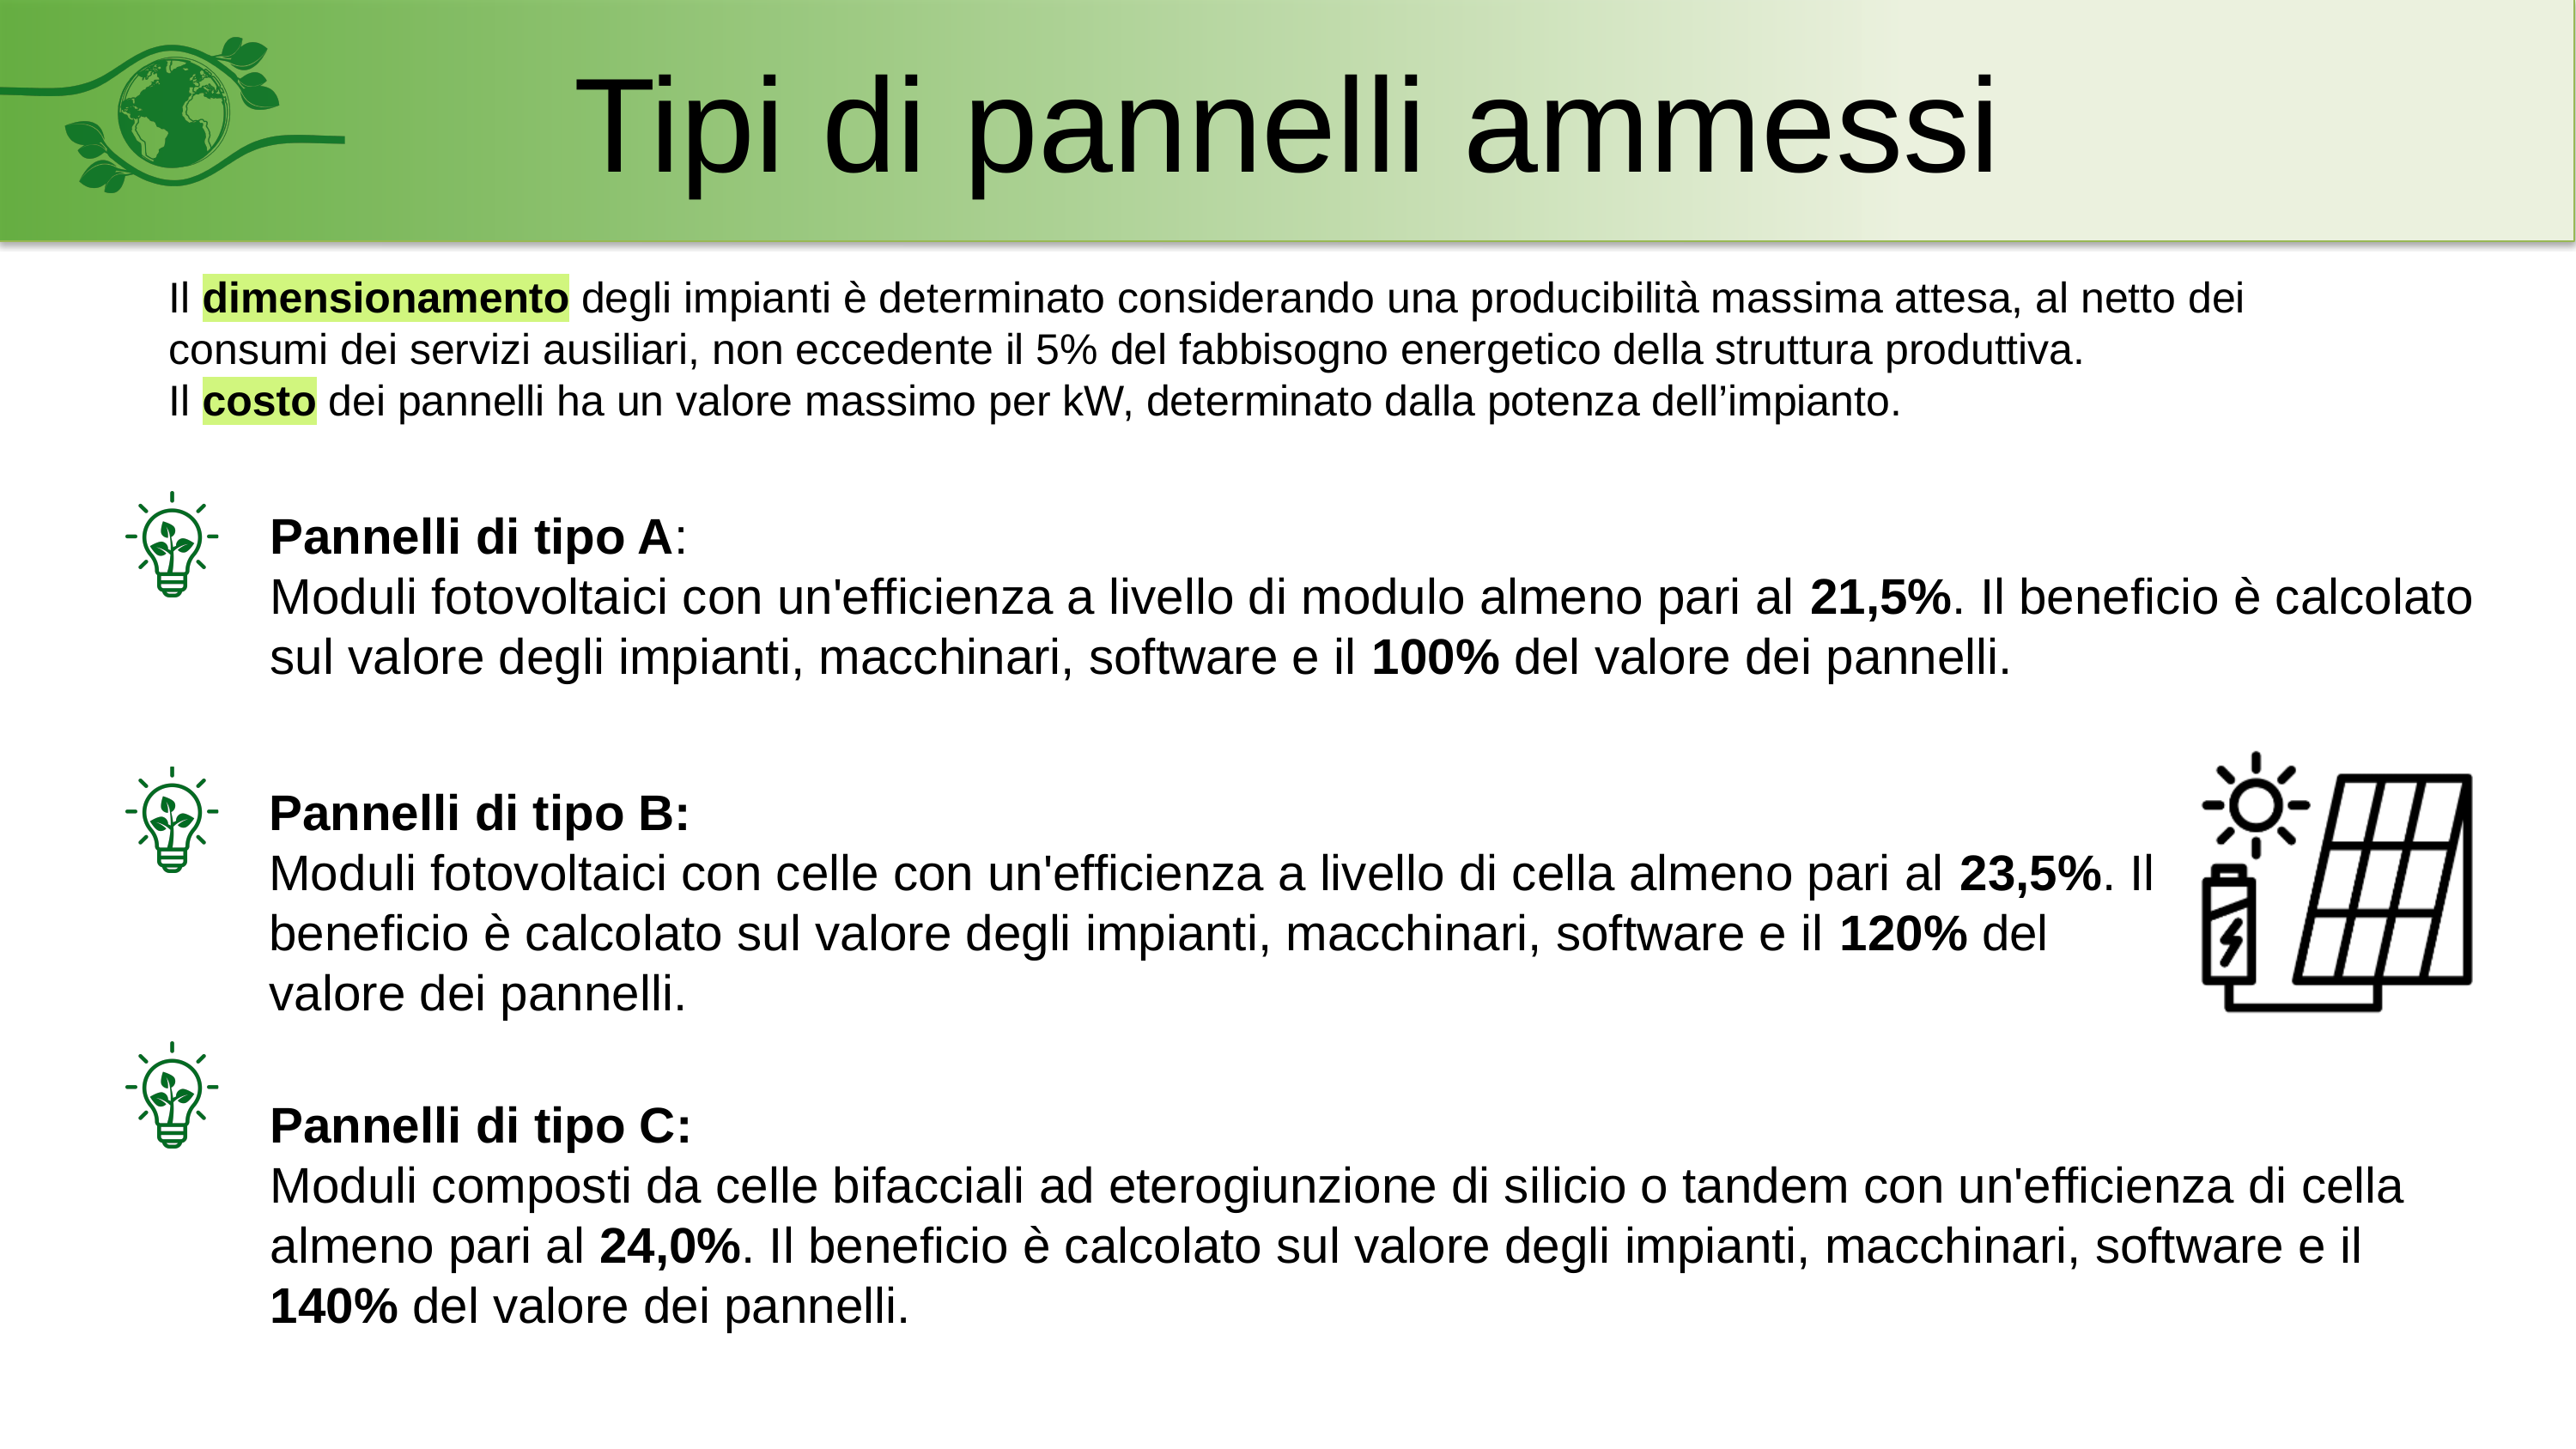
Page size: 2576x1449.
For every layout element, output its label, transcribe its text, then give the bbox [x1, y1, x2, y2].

text_box Pannelli di tipo A: Moduli fotovoltaici con un'efficienza a livello di modulo almeno pari al 21,5%. Il beneficio è calcolato sul valore degli impianti, macchinari, software e il 100% del valore dei pannelli. [258, 498, 2490, 691]
text_box [125, 491, 219, 597]
text_box Il dimensionamento degli impianti è determinato considerando una producibilità massima attesa, al netto dei consumi dei servizi ausiliari, non eccedente il 5% del fabbisogno energetico della struttura produttiva. Il costo dei pannelli ha un valore massimo per kW, determinato dalla potenza dell’impianto. [155, 263, 2420, 431]
text_box [125, 767, 219, 873]
text_box Pannelli di tipo C: Moduli composti da celle bifacciali ad eterogiunzione di silicio o tandem con un'efficienza di cella almeno pari al 24,0%. Il beneficio è calcolato sul valore degli impianti, macchinari, software e il 140% del valore dei pannelli. [258, 1087, 2470, 1340]
text_box Tipi di pannelli ammessi [420, 0, 2156, 199]
text_box [125, 1041, 219, 1149]
picture [2154, 717, 2531, 1058]
picture [0, 37, 345, 193]
text_box Pannelli di tipo B: Moduli fotovoltaici con celle con un'efficienza a livello di cella almeno pari al 23,5%. Il beneficio è calcolato sul valore degli impianti, macchinari, software e il 120% del valore dei pannelli. [256, 773, 2150, 1028]
